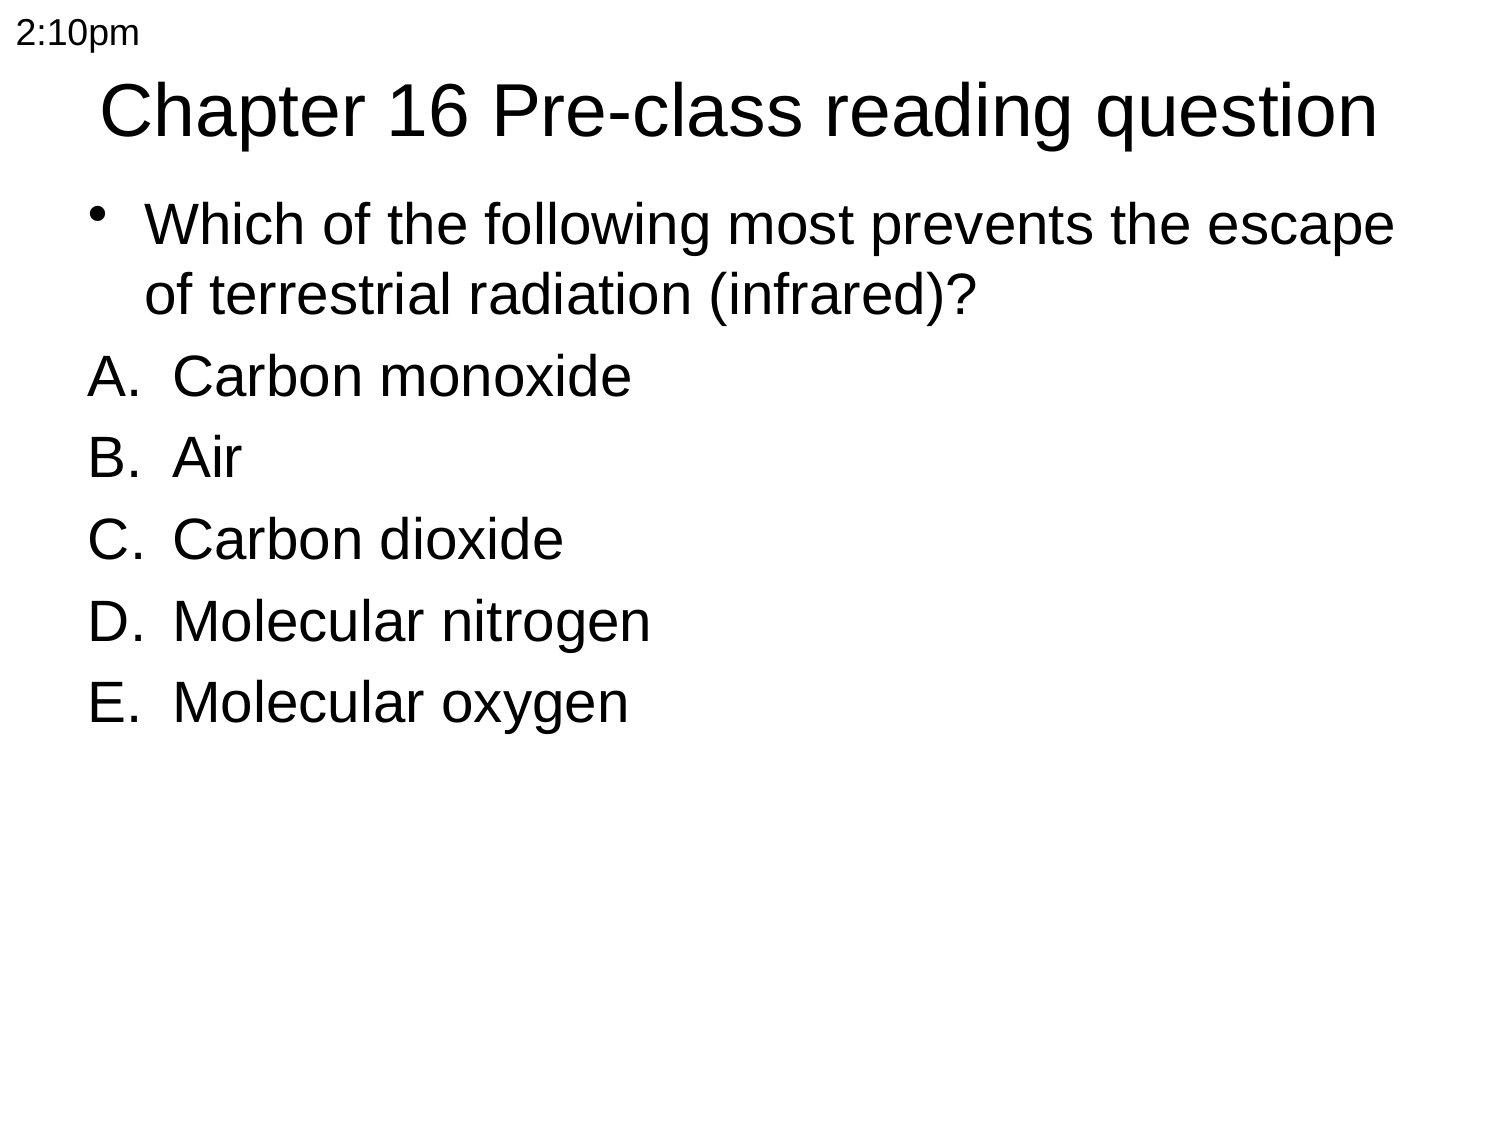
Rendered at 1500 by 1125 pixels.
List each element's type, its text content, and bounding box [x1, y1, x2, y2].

title Chapter 16 Pre-class reading question [75, 45, 1425, 168]
list Which of the following most prevents the escape of terrestrial radiation (infrared)? Carbon monoxide Air Carbon dioxide Molecular nitrogen Molecular oxygen [72, 178, 1423, 1031]
text_box 2:10pm [0, 0, 156, 61]
